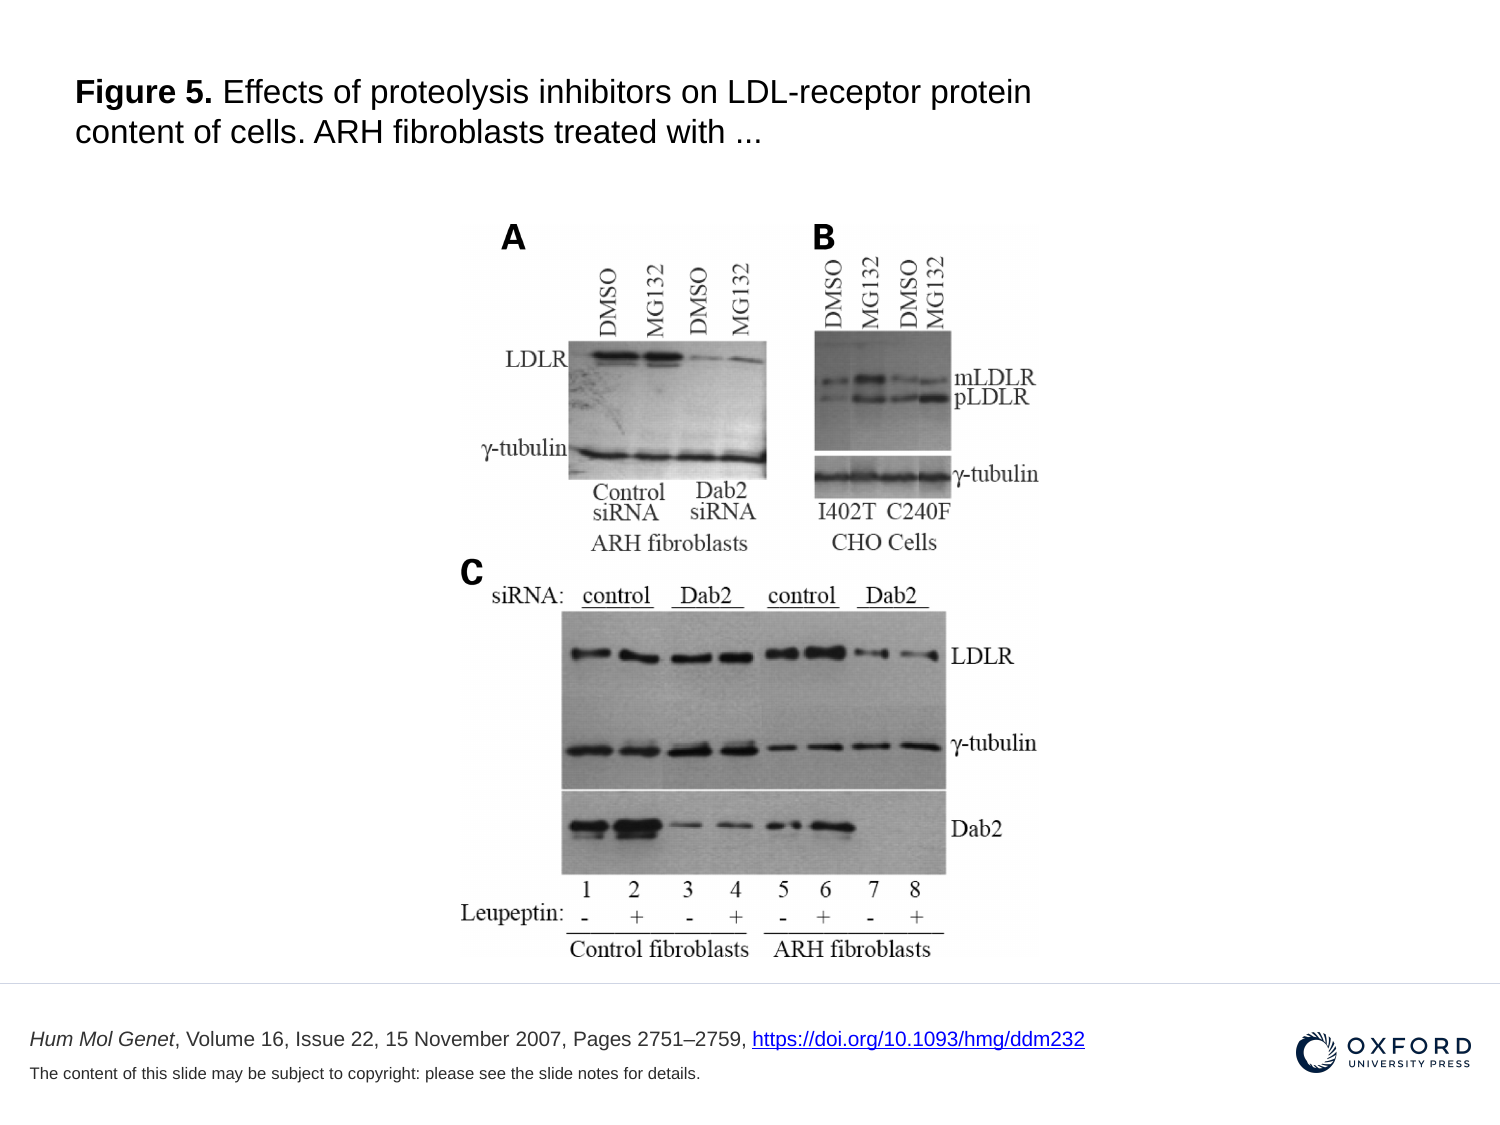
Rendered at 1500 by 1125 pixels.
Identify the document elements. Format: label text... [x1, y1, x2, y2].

footer Hum Mol Genet, Volume 16, Issue 22, 15 November 2007, Pages 2751–2759, https://doi.org/10.1093/hmg/ddm232 The content of this slide may be subject to copyright: please see the slide notes for details. [0, 983, 1260, 1125]
title Figure 5. Effects of proteolysis inhibitors on LDL-receptor protein content of cells. ARH fibroblasts treated with ... [75, 69, 1078, 171]
picture [1296, 1032, 1471, 1073]
picture [460, 224, 1039, 957]
